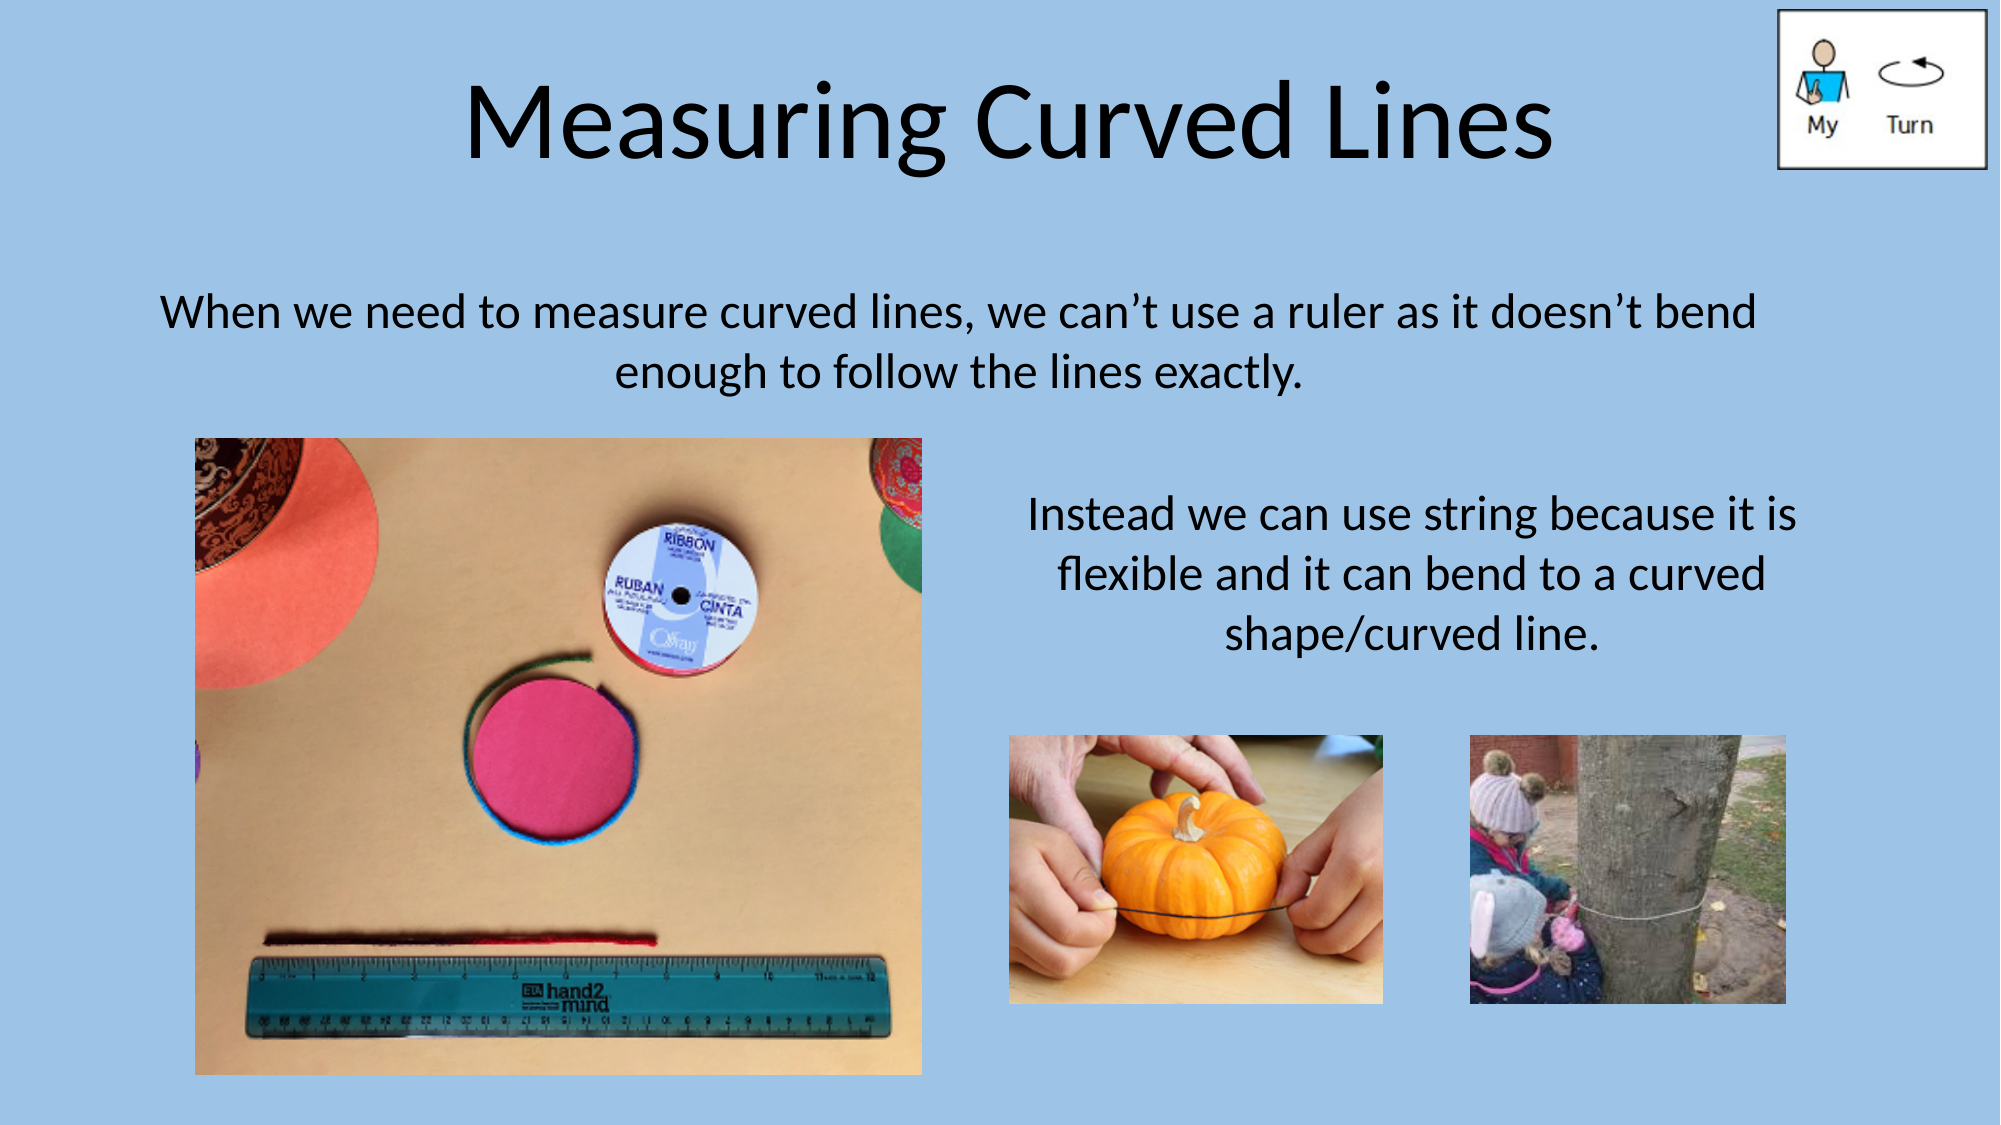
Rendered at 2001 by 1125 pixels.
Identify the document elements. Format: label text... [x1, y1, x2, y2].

picture [1009, 735, 1383, 1004]
text_box When we need to measure curved lines, we can’t use a ruler as it doesn’t bend enough to follow the lines exactly. [99, 270, 1820, 406]
picture [195, 438, 922, 1075]
picture [1777, 9, 1988, 170]
picture [1470, 735, 1786, 1004]
text_box Instead we can use string because it is flexible and it can bend to a curved shape/curved line. [959, 472, 1866, 668]
text_box Measuring Curved Lines [447, 38, 1572, 189]
